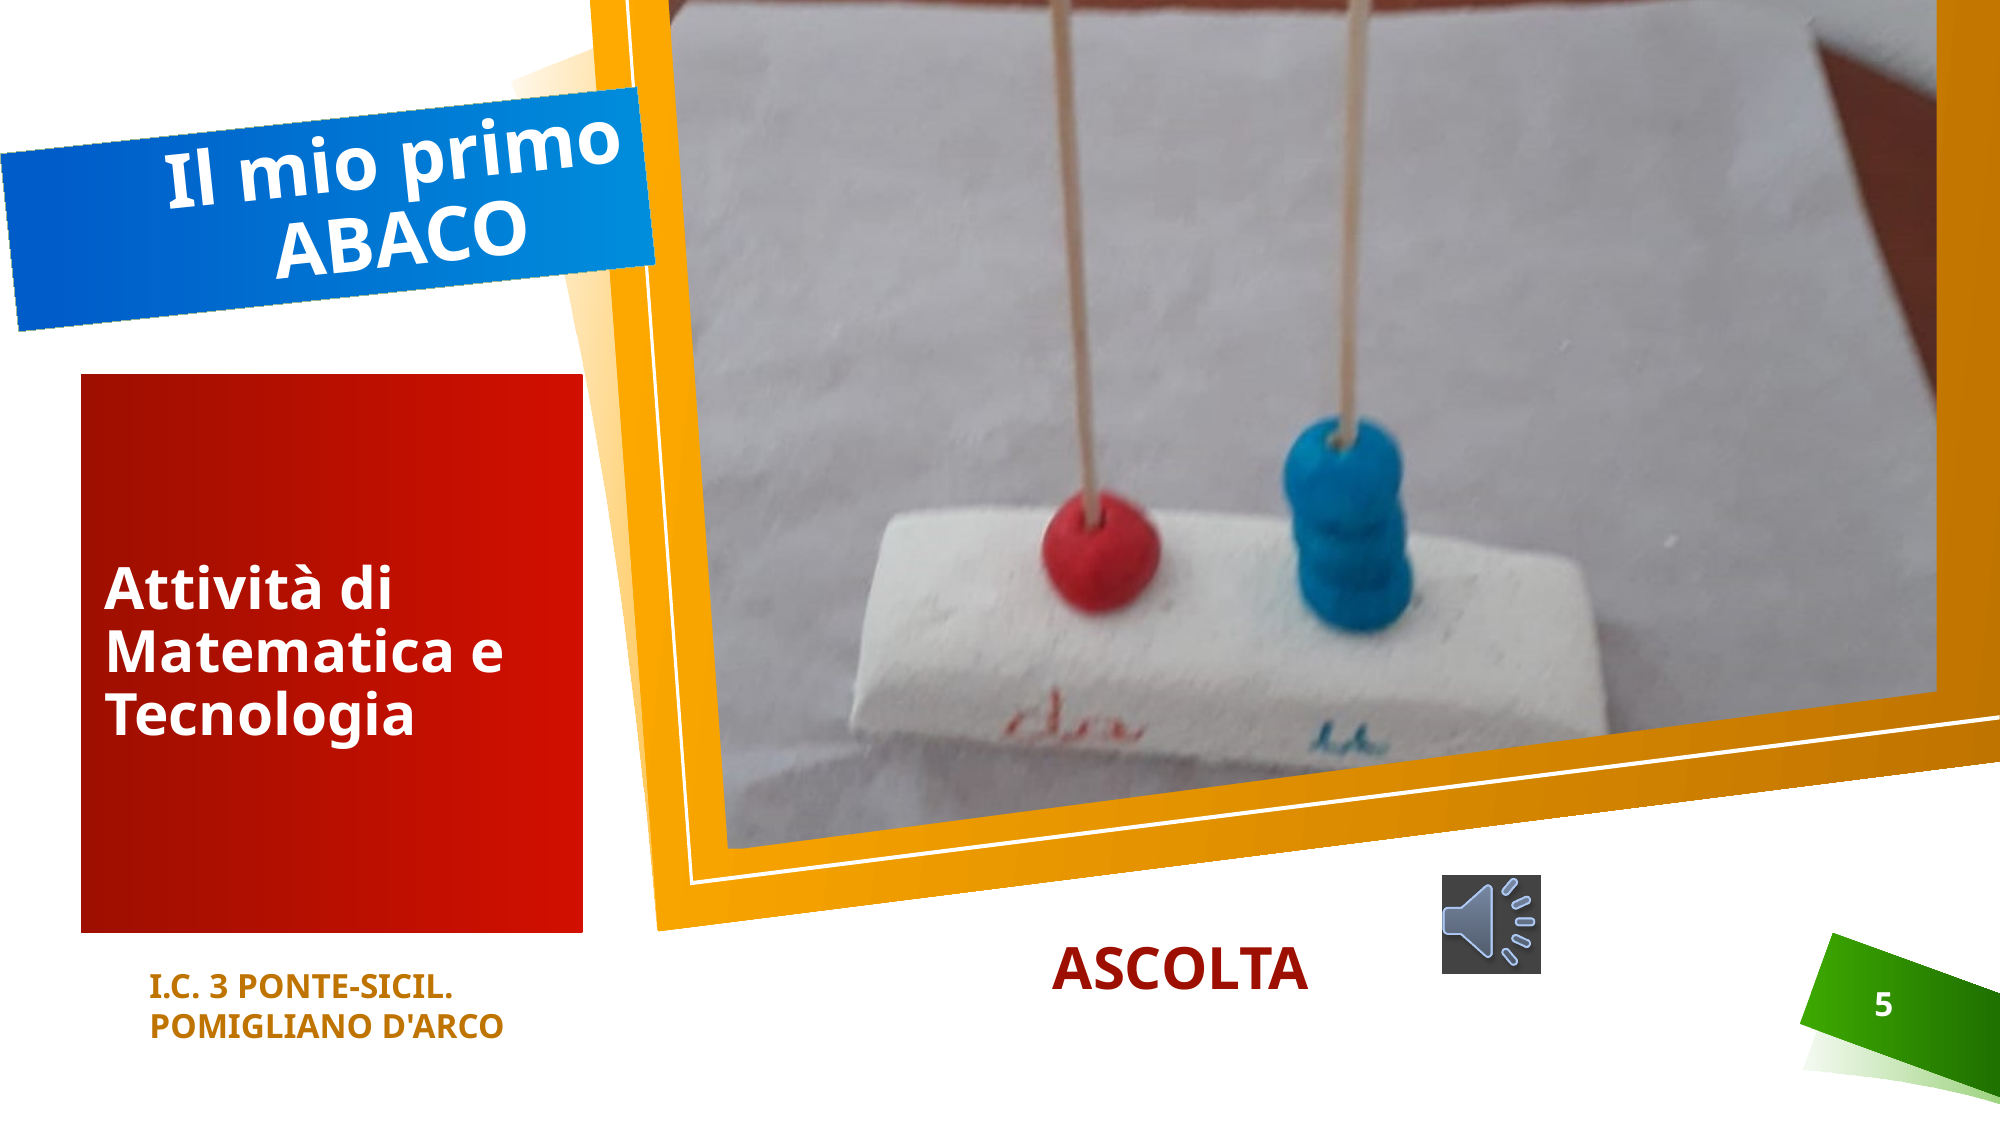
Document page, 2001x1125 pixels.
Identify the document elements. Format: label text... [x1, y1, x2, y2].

footer I.C. 3 PONTE-SICIL. POMIGLIANO D'ARCO [149, 975, 583, 1036]
text_box ASCOLTA [1038, 923, 1398, 1009]
title Il mio primo ABACO [0, 86, 656, 332]
slide_number 5 [1831, 975, 1937, 1036]
picture [668, 0, 1937, 849]
list Attività di Matematica e Tecnologia [81, 374, 583, 933]
picture [1441, 874, 1542, 975]
